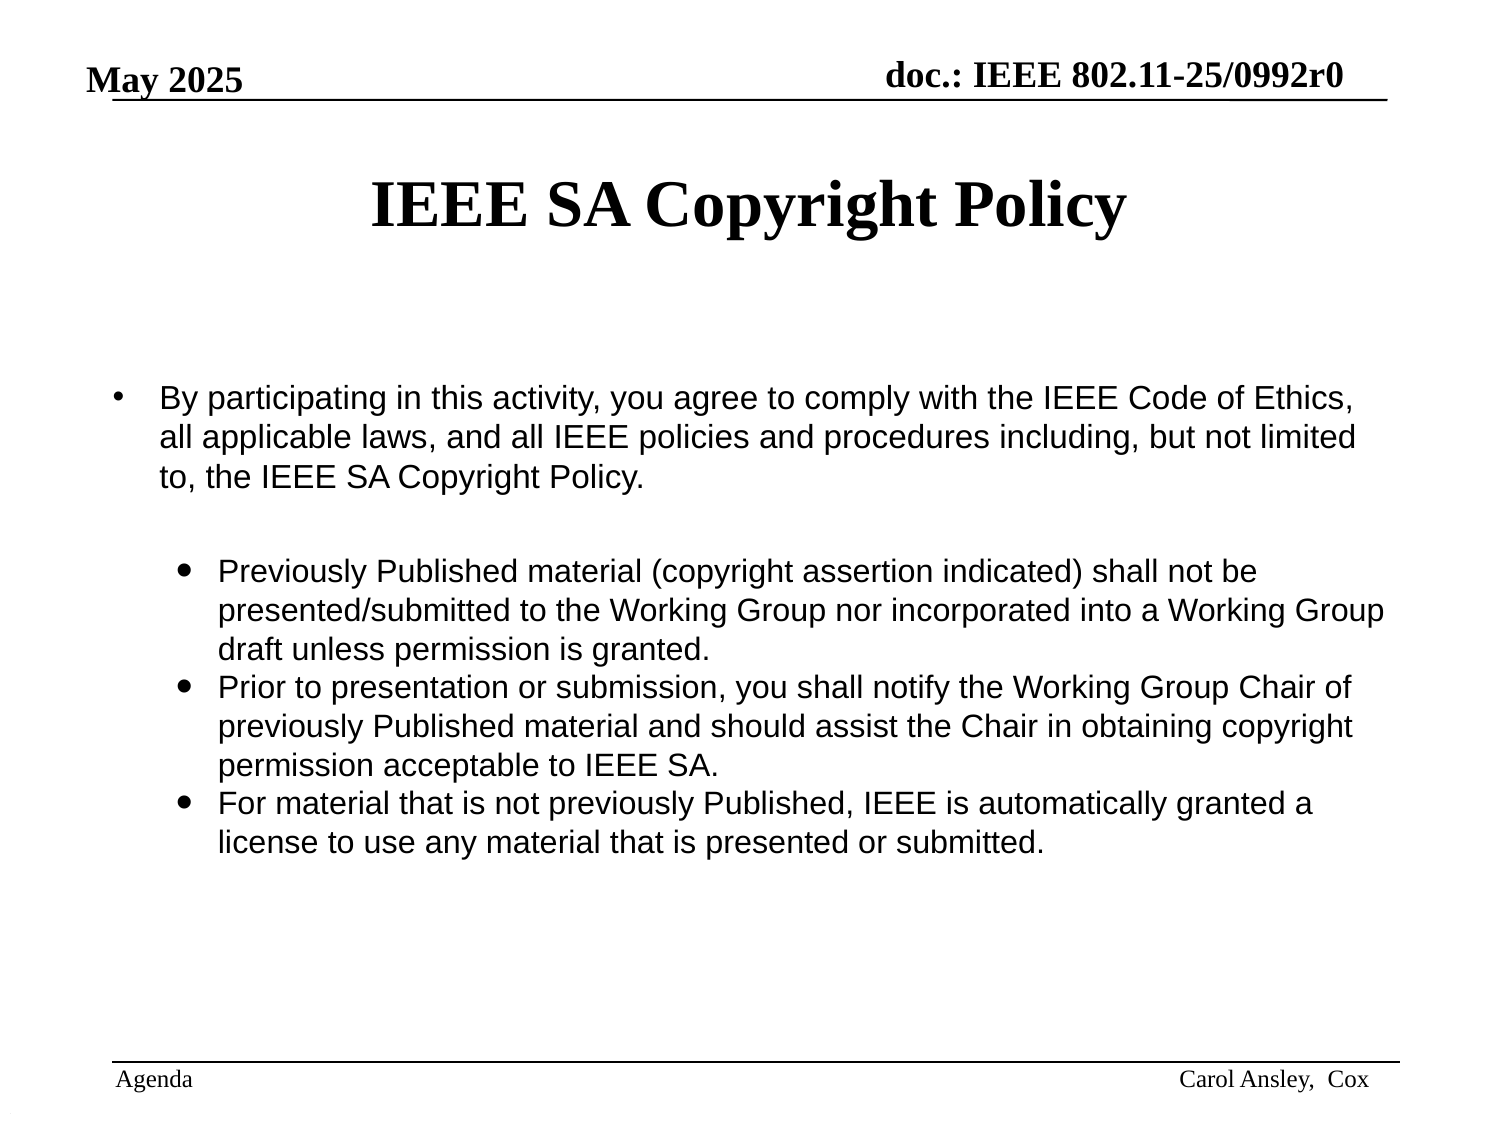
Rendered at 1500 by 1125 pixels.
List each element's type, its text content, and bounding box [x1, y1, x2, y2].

list By participating in this activity, you agree to comply with the IEEE Code of Ethics, all applicable laws, and all IEEE policies and procedures including, but not limited to, the IEEE SA Copyright Policy. Previously Published material (copyright assertion indicated) shall not be presented/submitted to the Working Group nor incorporated into a Working Group draft unless permission is granted. Prior to presentation or submission, you shall notify the Working Group Chair of previously Published material and should assist the Chair in obtaining copyright permission acceptable to IEEE SA. For material that is not previously Published, IEEE is automatically granted a license to use any material that is presented or submitted. [111, 299, 1388, 1001]
title IEEE SA Copyright Policy [111, 111, 1388, 288]
